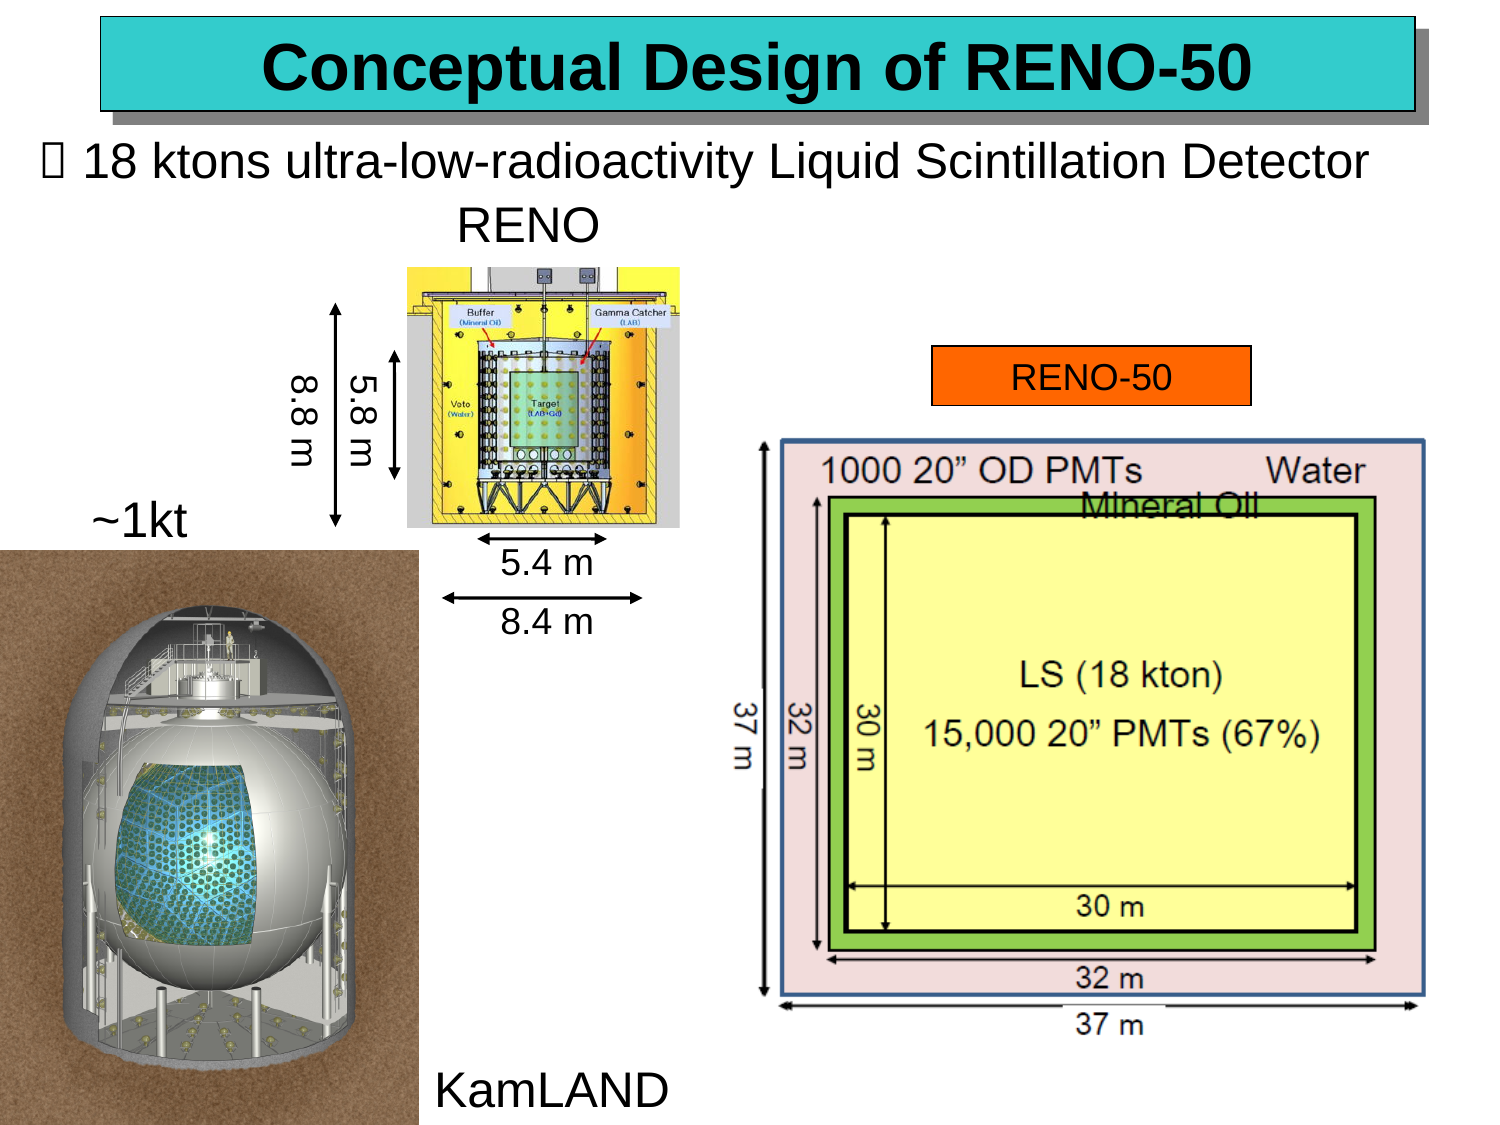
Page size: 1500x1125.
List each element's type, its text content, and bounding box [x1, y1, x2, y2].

text_box RENO-50 [932, 345, 1252, 406]
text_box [275, 196, 680, 549]
text_box Conceptual Design of RENO-50 [100, 16, 1416, 111]
text_box  18 ktons ultra-low-radioactivity Liquid Scintillation Detector [23, 132, 1459, 196]
text_box ~1kt [76, 491, 219, 549]
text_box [0, 550, 704, 1125]
picture [707, 420, 1471, 1059]
